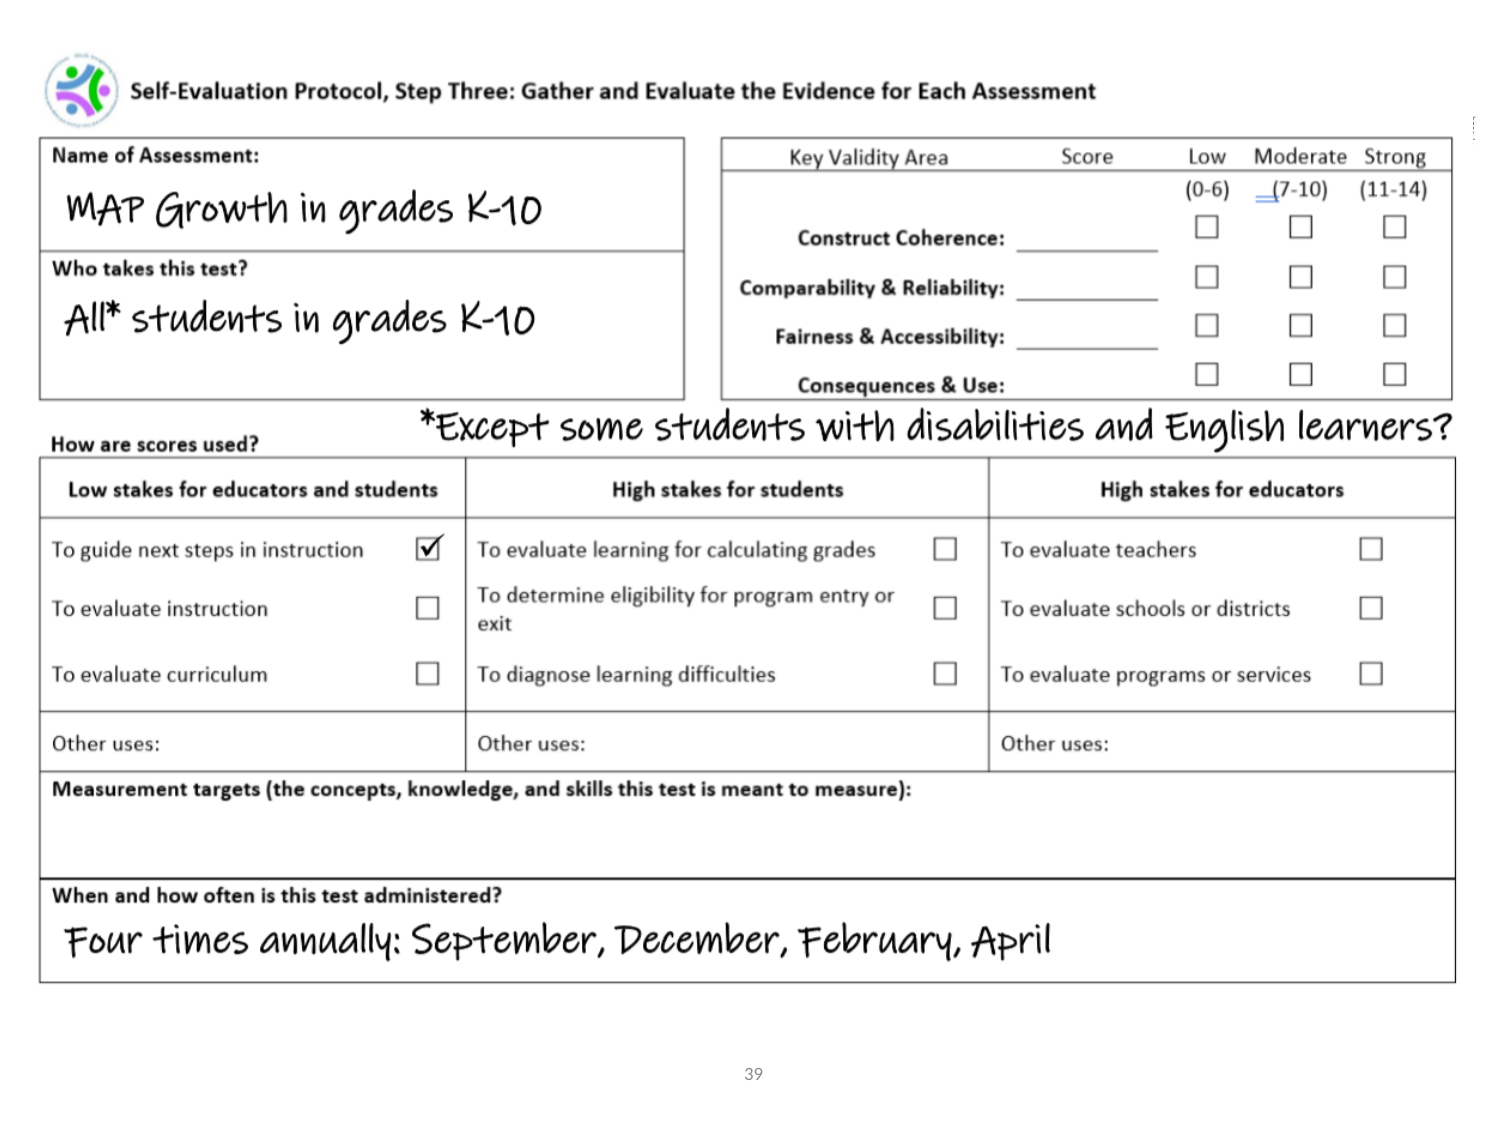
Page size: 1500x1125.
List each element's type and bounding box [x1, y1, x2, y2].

list [27, 39, 1473, 989]
